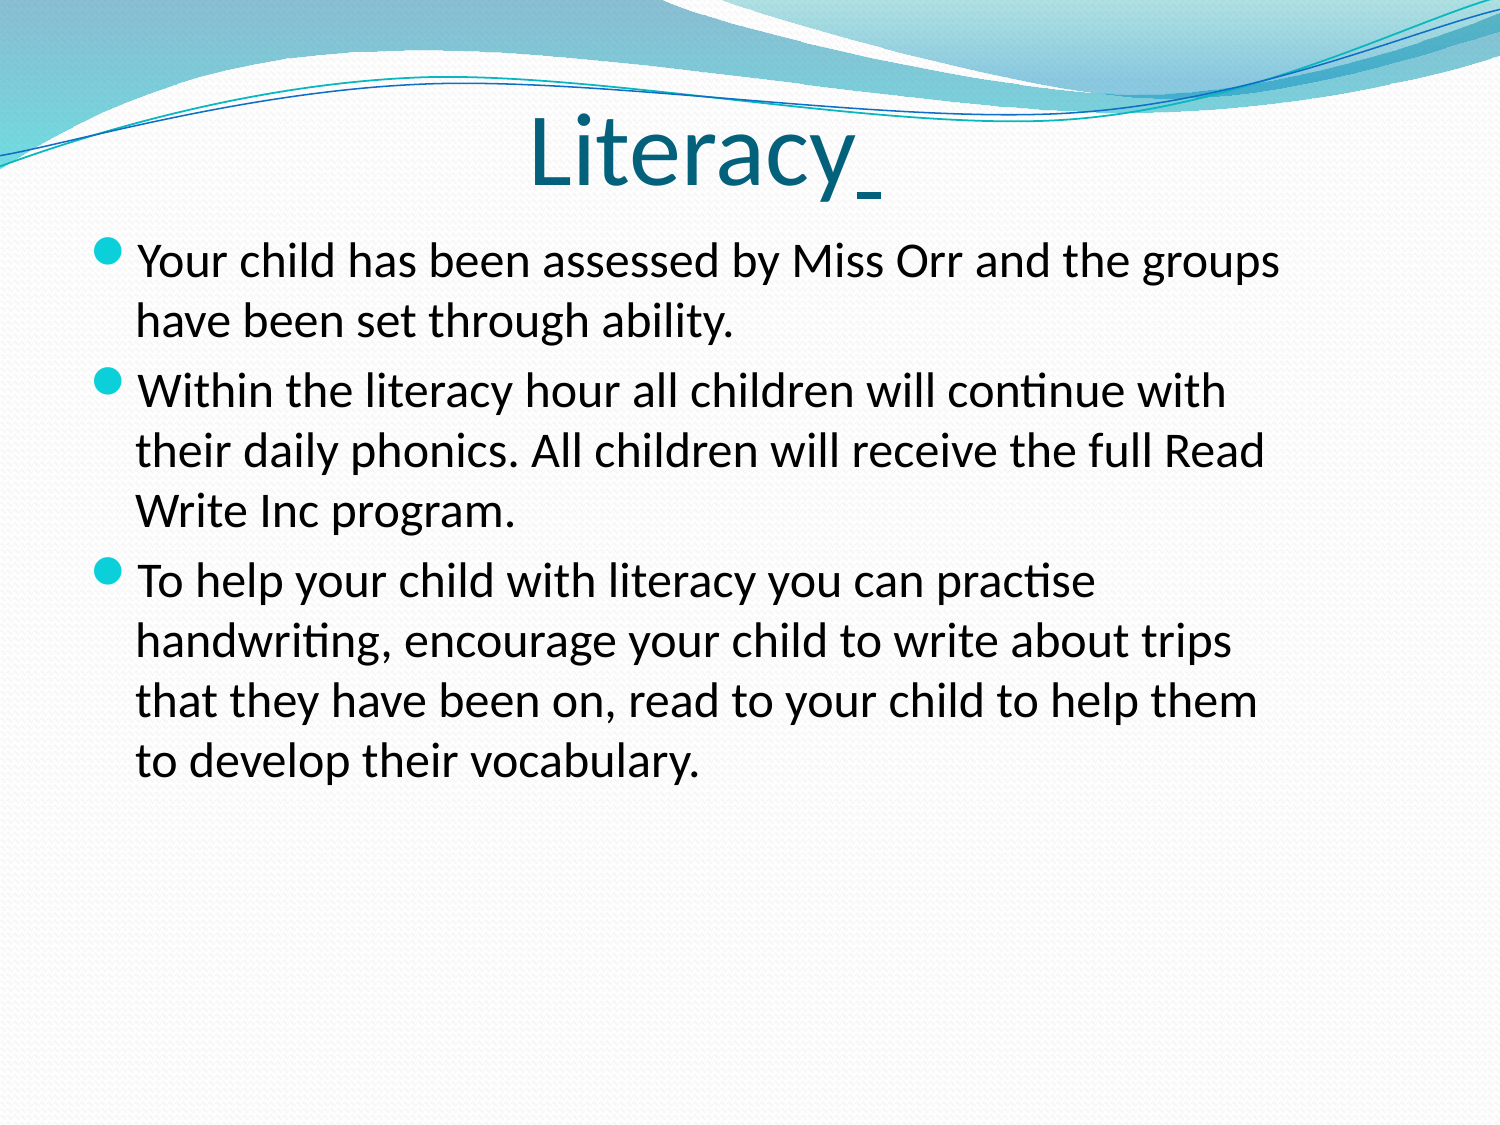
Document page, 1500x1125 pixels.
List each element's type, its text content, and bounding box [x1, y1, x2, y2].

title Literacy [29, 18, 1380, 207]
list Your child has been assessed by Miss Orr and the groups have been set through ability. Within the literacy hour all children will continue with their daily phonics. All children will receive the full Read Write Inc program. To help your child with literacy you can practise handwriting, encourage your child to write about trips that they have been on, read to your child to help them to develop their vocabulary. [74, 219, 1326, 1051]
